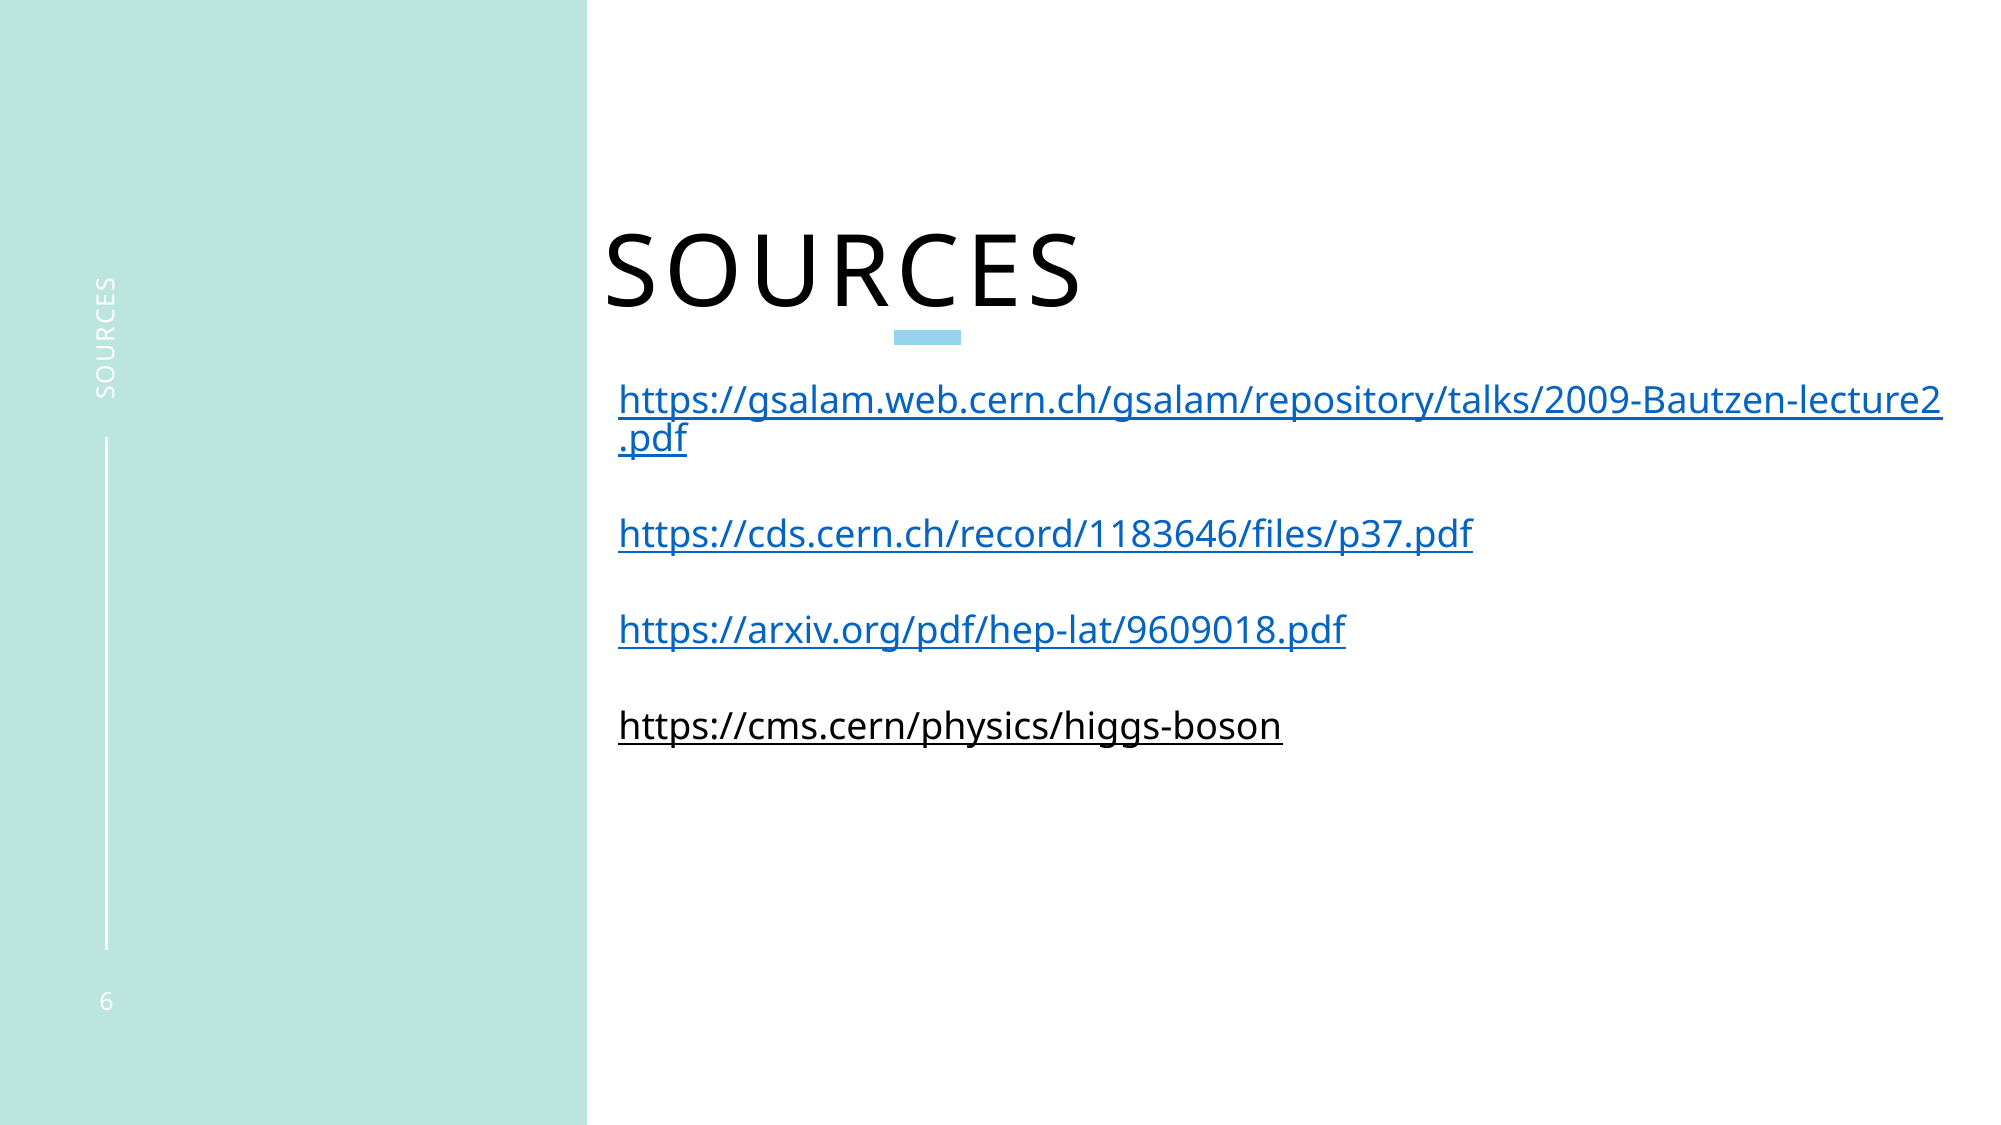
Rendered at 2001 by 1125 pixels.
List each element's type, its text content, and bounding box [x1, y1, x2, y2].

slide_number 6 [68, 987, 144, 1018]
text_box https://gsalam.web.cern.ch/gsalam/repository/talks/2009-Bautzen-lecture2.pdf https://cds.cern.ch/record/1183646/files/p37.pdf https://arxiv.org/pdf/hep-lat/9609018.pdf https://cms.cern/physics/higgs-boson [603, 369, 1958, 768]
title Sources [603, 219, 1549, 310]
footer Sources [90, 107, 122, 400]
